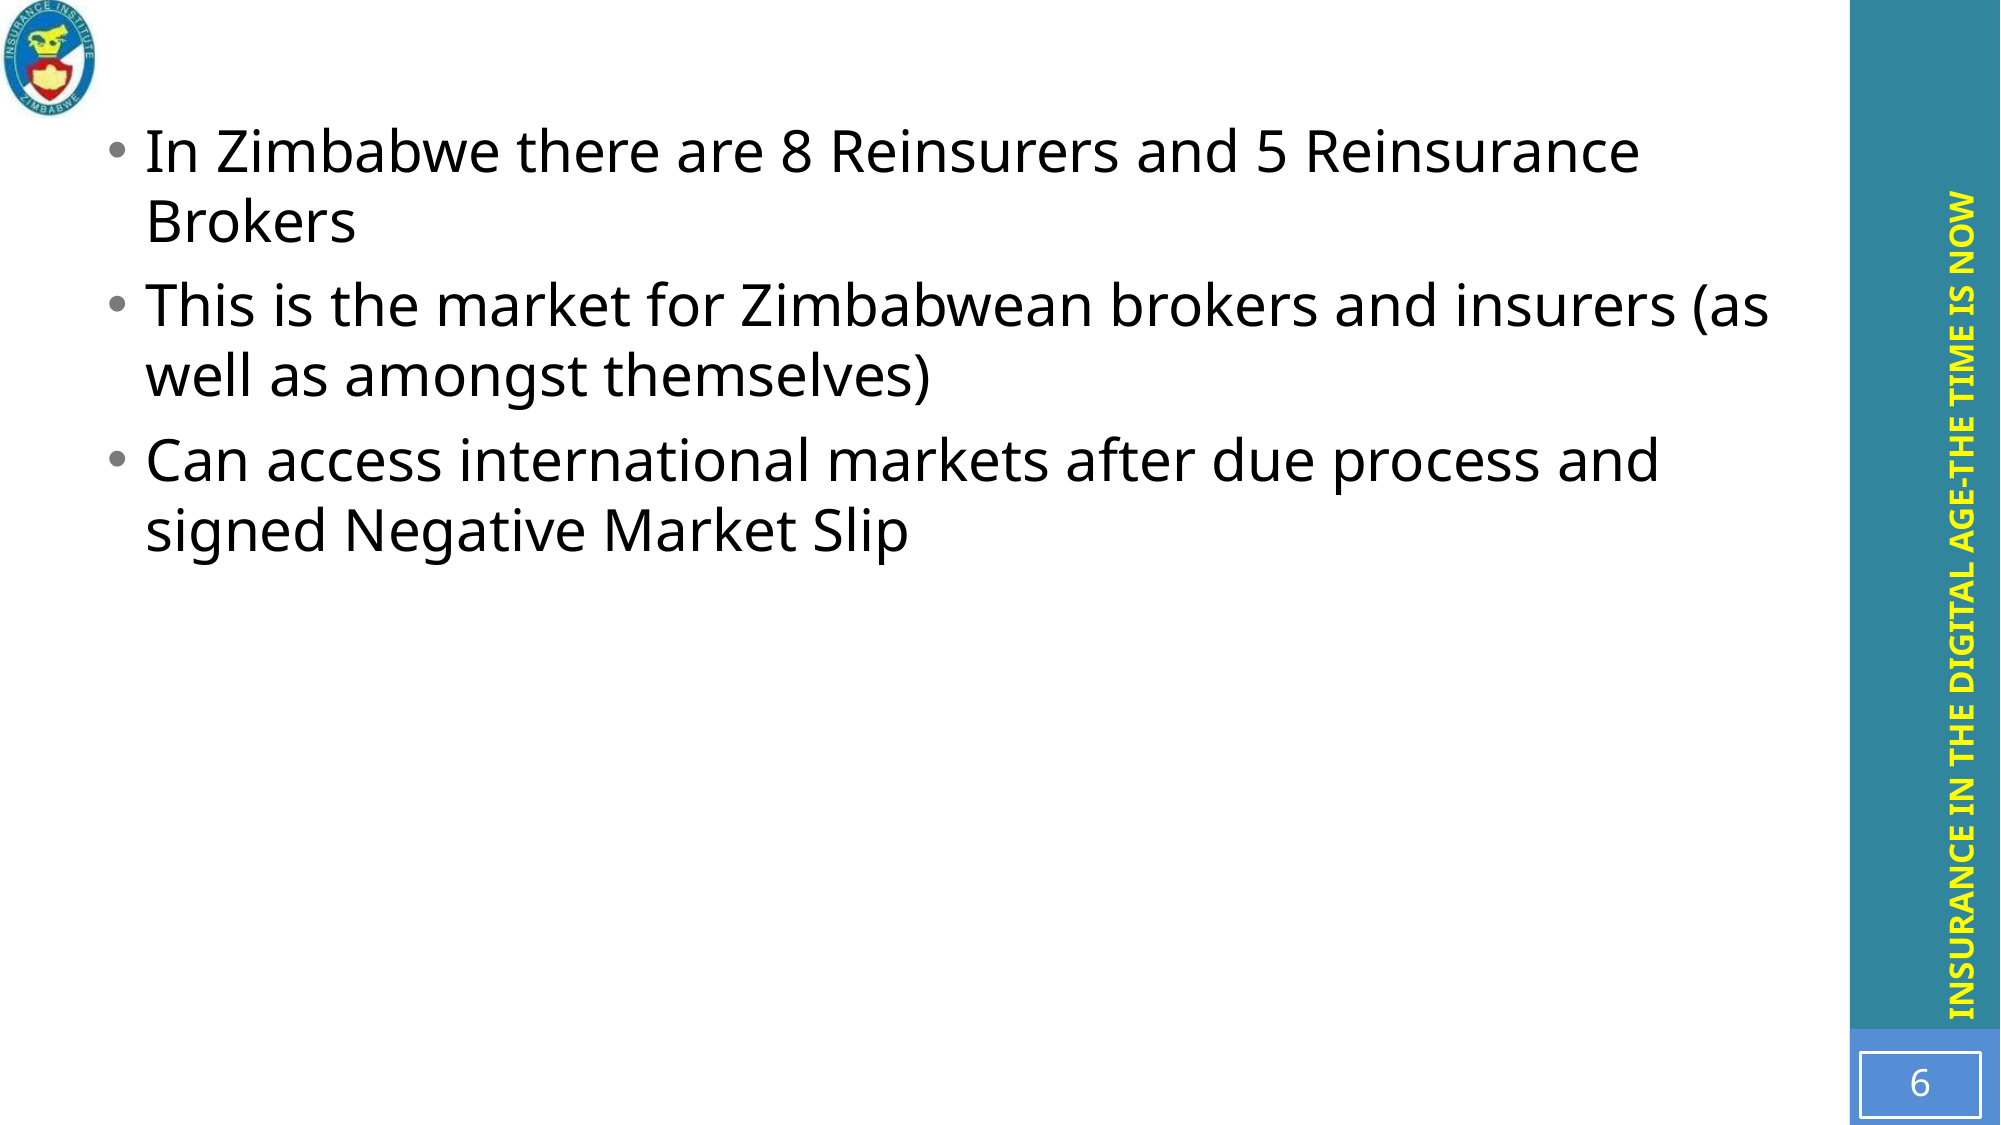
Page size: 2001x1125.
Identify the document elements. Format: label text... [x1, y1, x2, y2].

slide_number 6 [1859, 1051, 1982, 1119]
picture [0, 0, 98, 118]
list In Zimbabwe there are 8 Reinsurers and 5 Reinsurance Brokers This is the market for Zimbabwean brokers and insurers (as well as amongst themselves) Can access international markets after due process and signed Negative Market Slip [74, 106, 1875, 1067]
